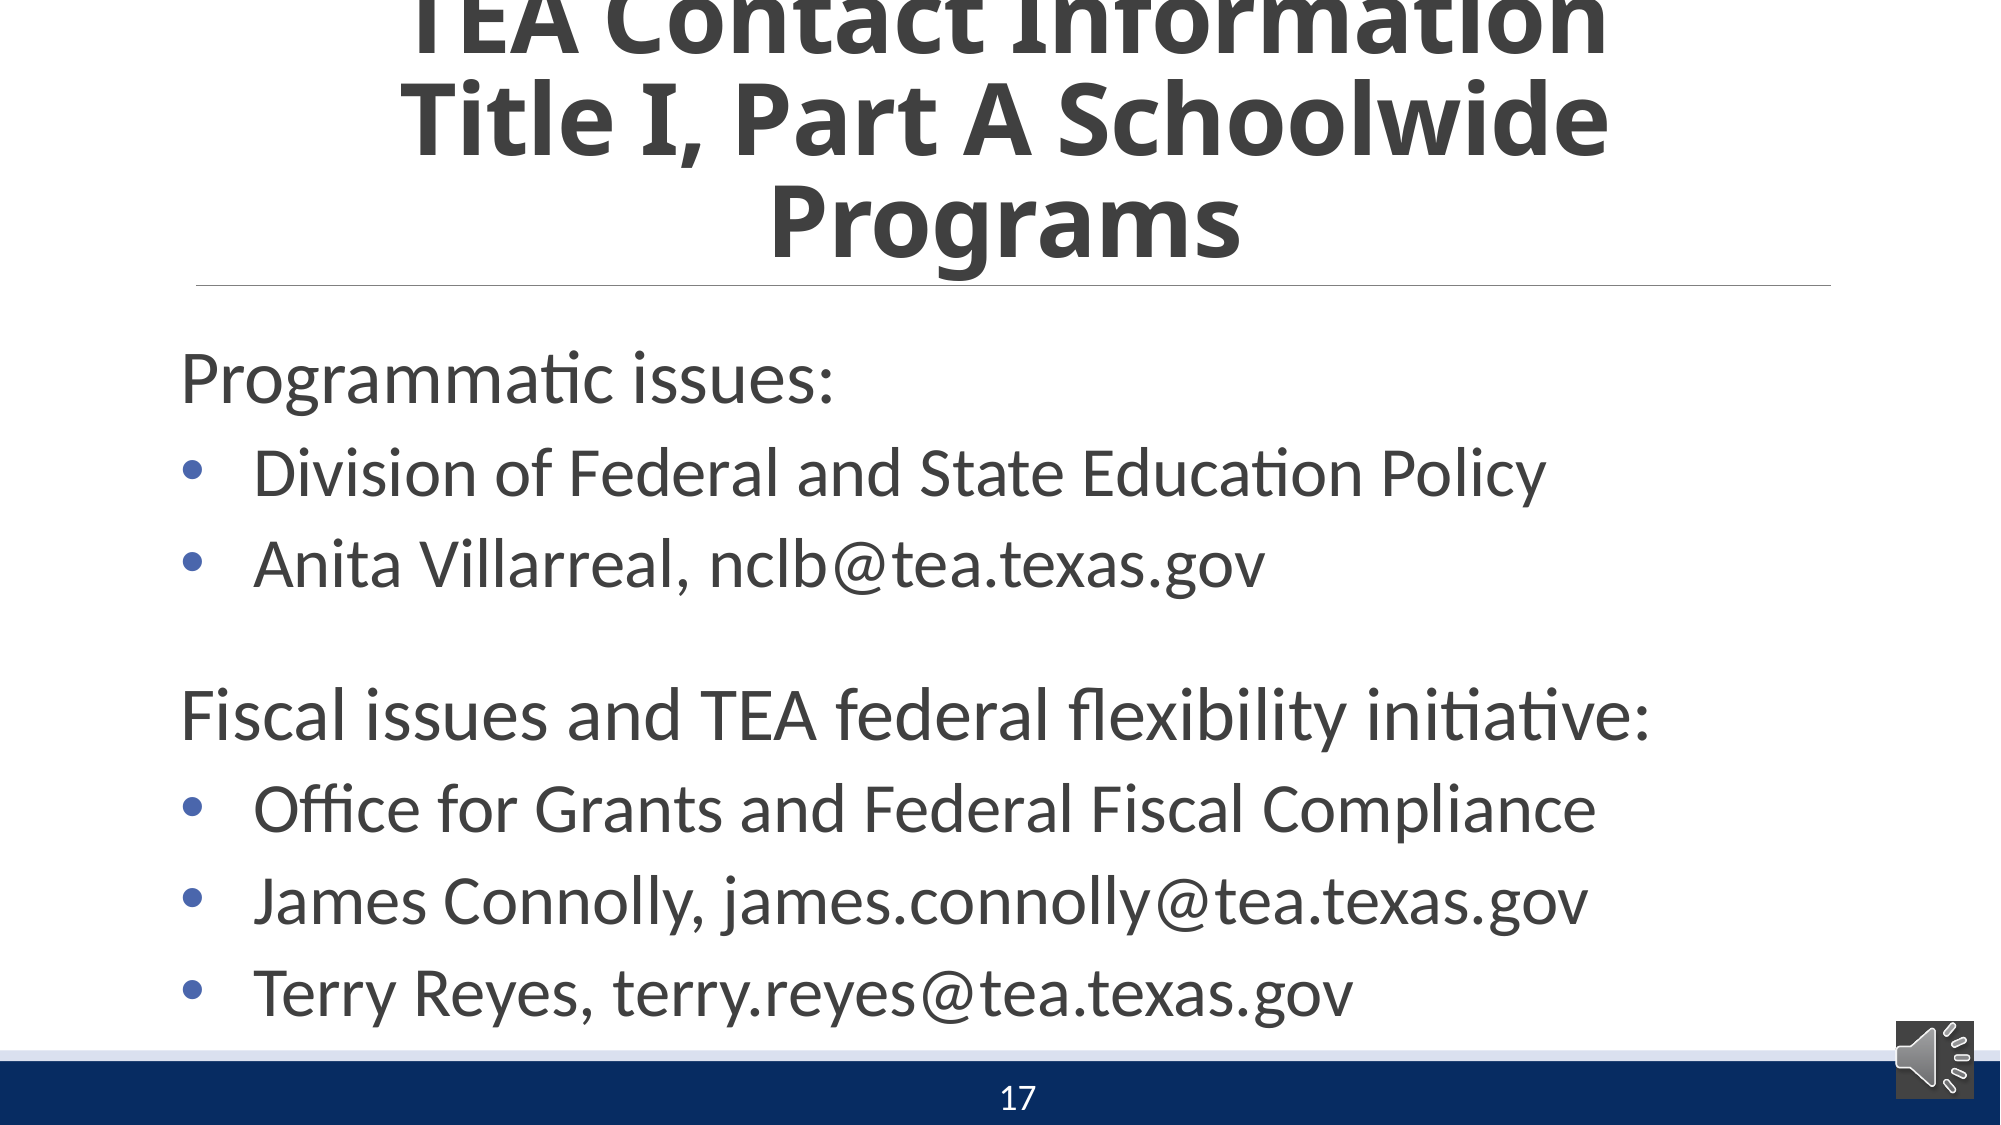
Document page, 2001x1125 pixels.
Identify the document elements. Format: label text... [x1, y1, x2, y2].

picture [1894, 1019, 1976, 1101]
title TEA Contact Information Title I, Part A Schoolwide Programs [180, 47, 1830, 285]
slide_number 17 [976, 1065, 1060, 1125]
list Programmatic issues: Division of Federal and State Education Policy Anita Villarreal, nclb@tea.texas.gov Fiscal issues and TEA federal flexibility initiative: Office for Grants and Federal Fiscal Compliance James Connolly, james.connolly@tea.texas.gov Terry Reyes, terry.reyes@tea.texas.gov [180, 329, 1881, 1043]
